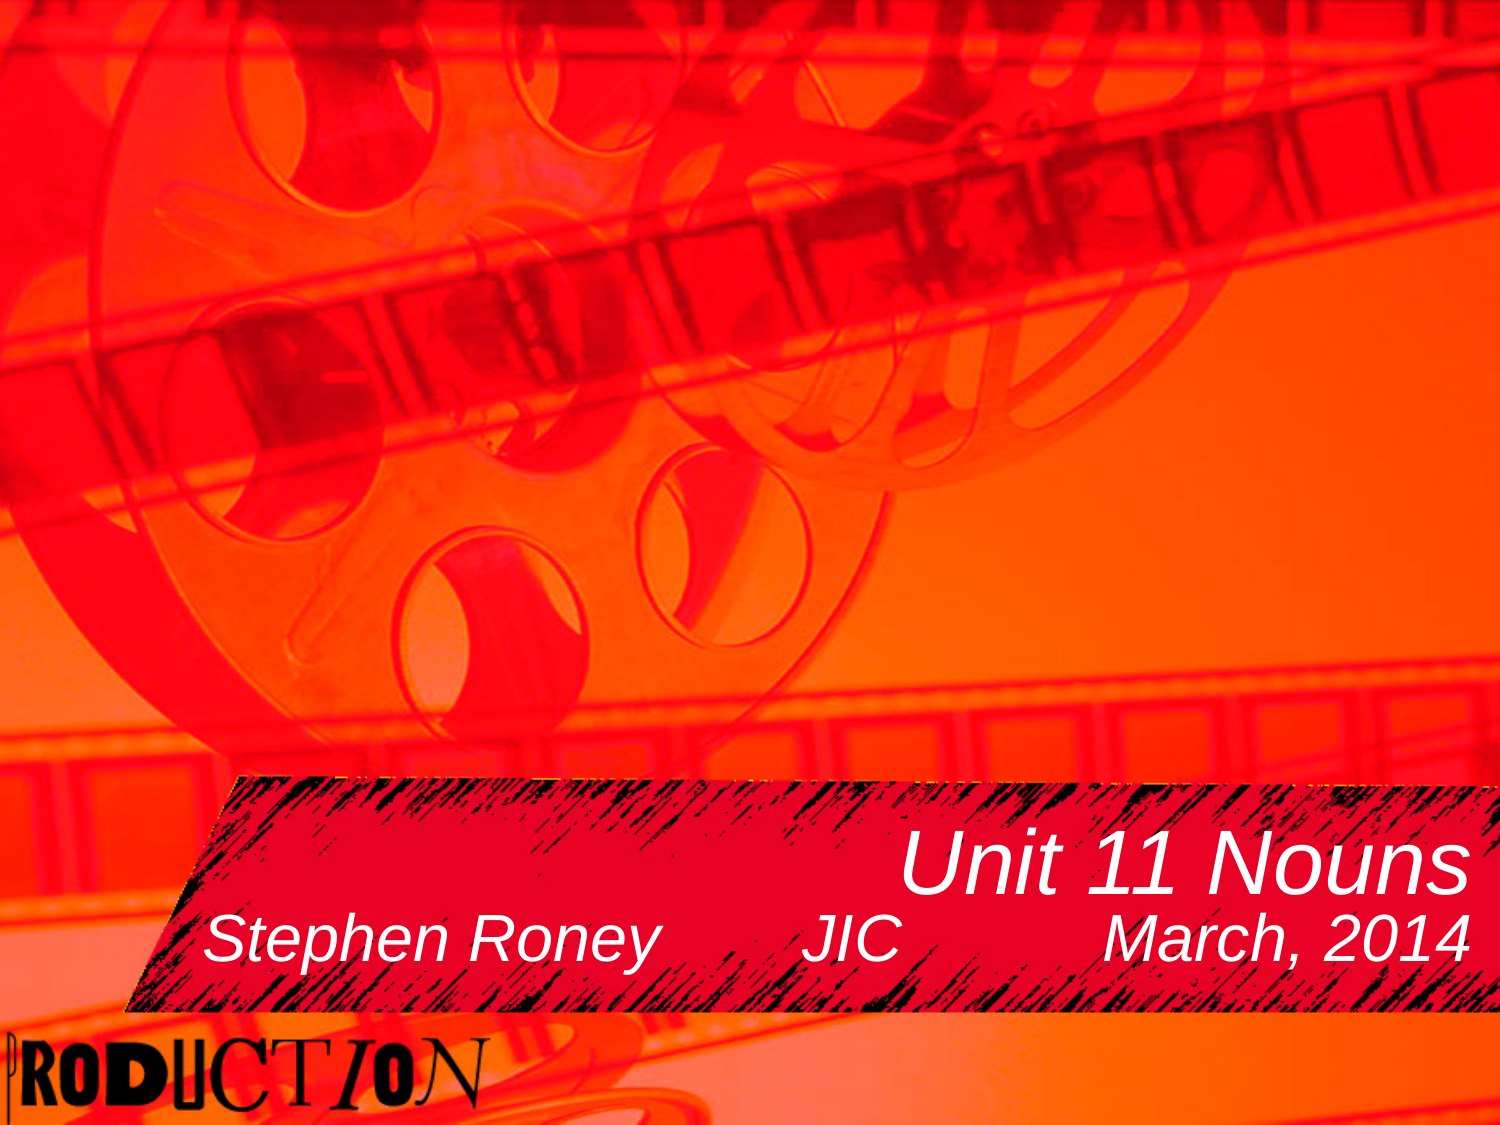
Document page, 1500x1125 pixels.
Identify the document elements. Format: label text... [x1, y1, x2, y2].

subtitle Stephen Roney JIC March, 2014 [125, 887, 1488, 1021]
picture [0, 0, 1500, 1125]
title Unit 11 Nouns [125, 774, 1488, 887]
